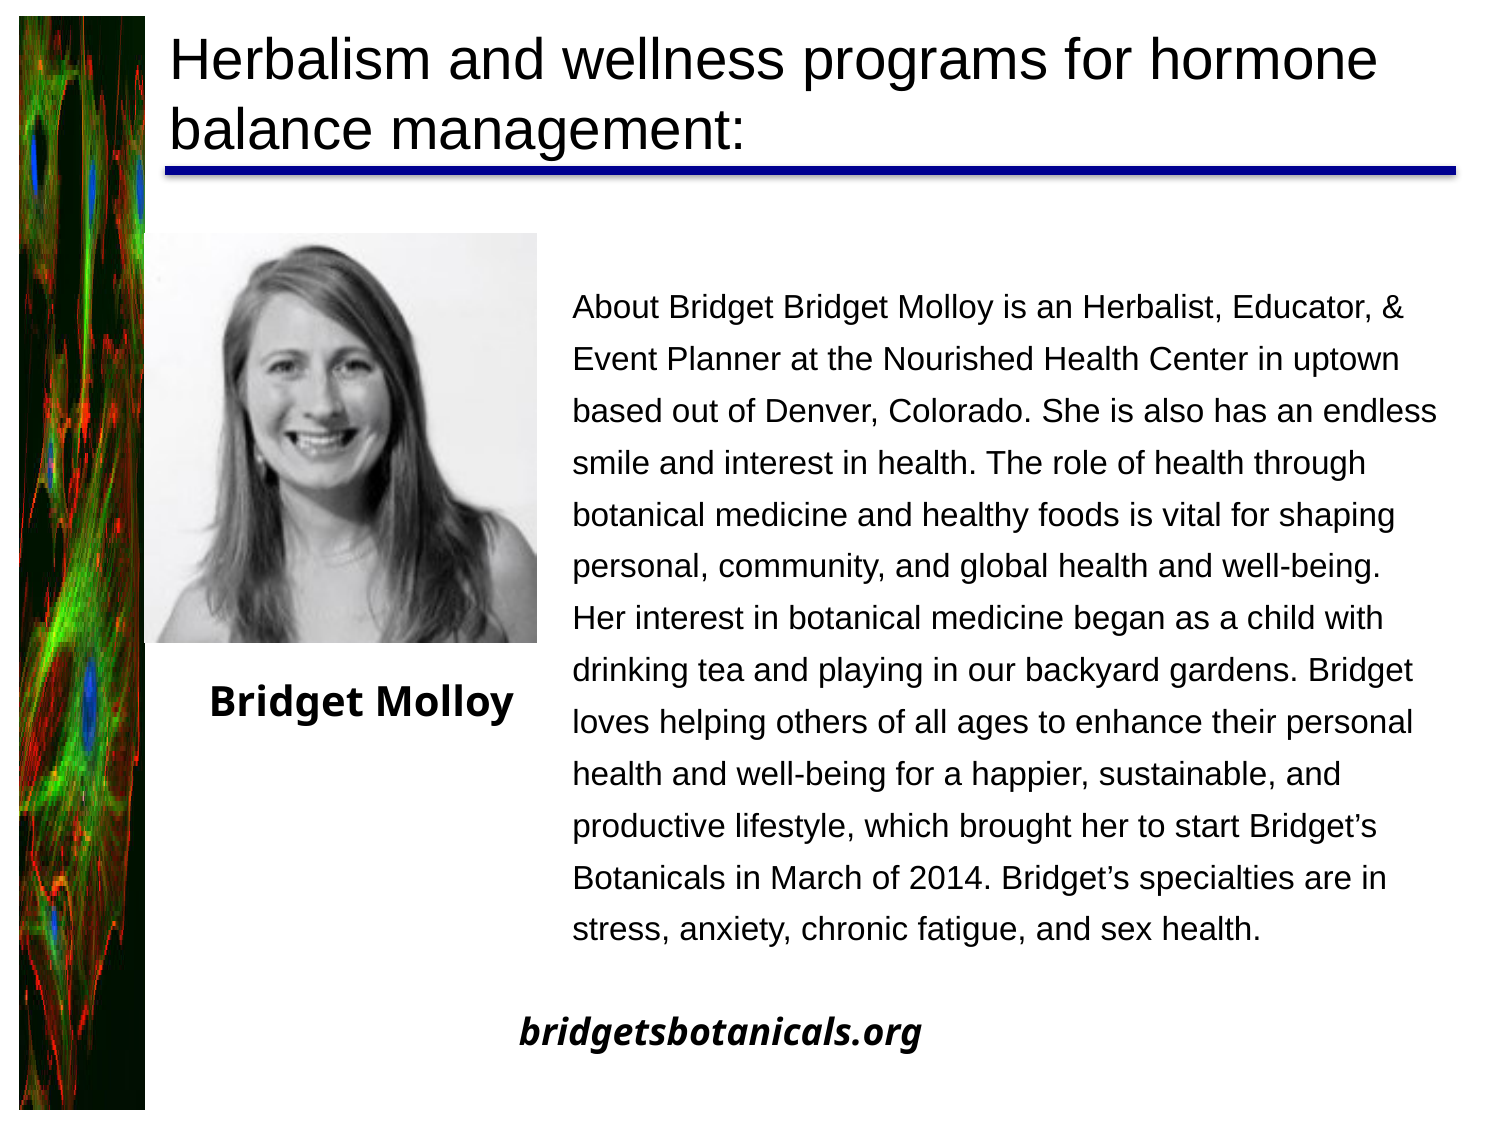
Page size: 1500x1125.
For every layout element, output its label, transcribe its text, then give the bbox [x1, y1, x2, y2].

text_box Bridget Molloy [193, 667, 529, 733]
text_box bridgetsbotanicals.org [504, 1000, 938, 1061]
text_box About Bridget Bridget Molloy is an Herbalist, Educator, & Event Planner at the Nourished Health Center in uptown based out of Denver, Colorado. She is also has an endless smile and interest in health. The role of health through botanical medicine and healthy foods is vital for shaping personal, community, and global health and well-being. Her interest in botanical medicine began as a child with drinking tea and playing in our backyard gardens. Bridget loves helping others of all ages to enhance their personal health and well-being for a happier, sustainable, and productive lifestyle, which brought her to start Bridget’s Botanicals in March of 2014. Bridget’s specialties are in stress, anxiety, chronic fatigue, and sex health. [557, 266, 1457, 955]
picture [19, 16, 538, 1110]
text_box Herbalism and wellness programs for hormone balance management: [154, 14, 1435, 169]
